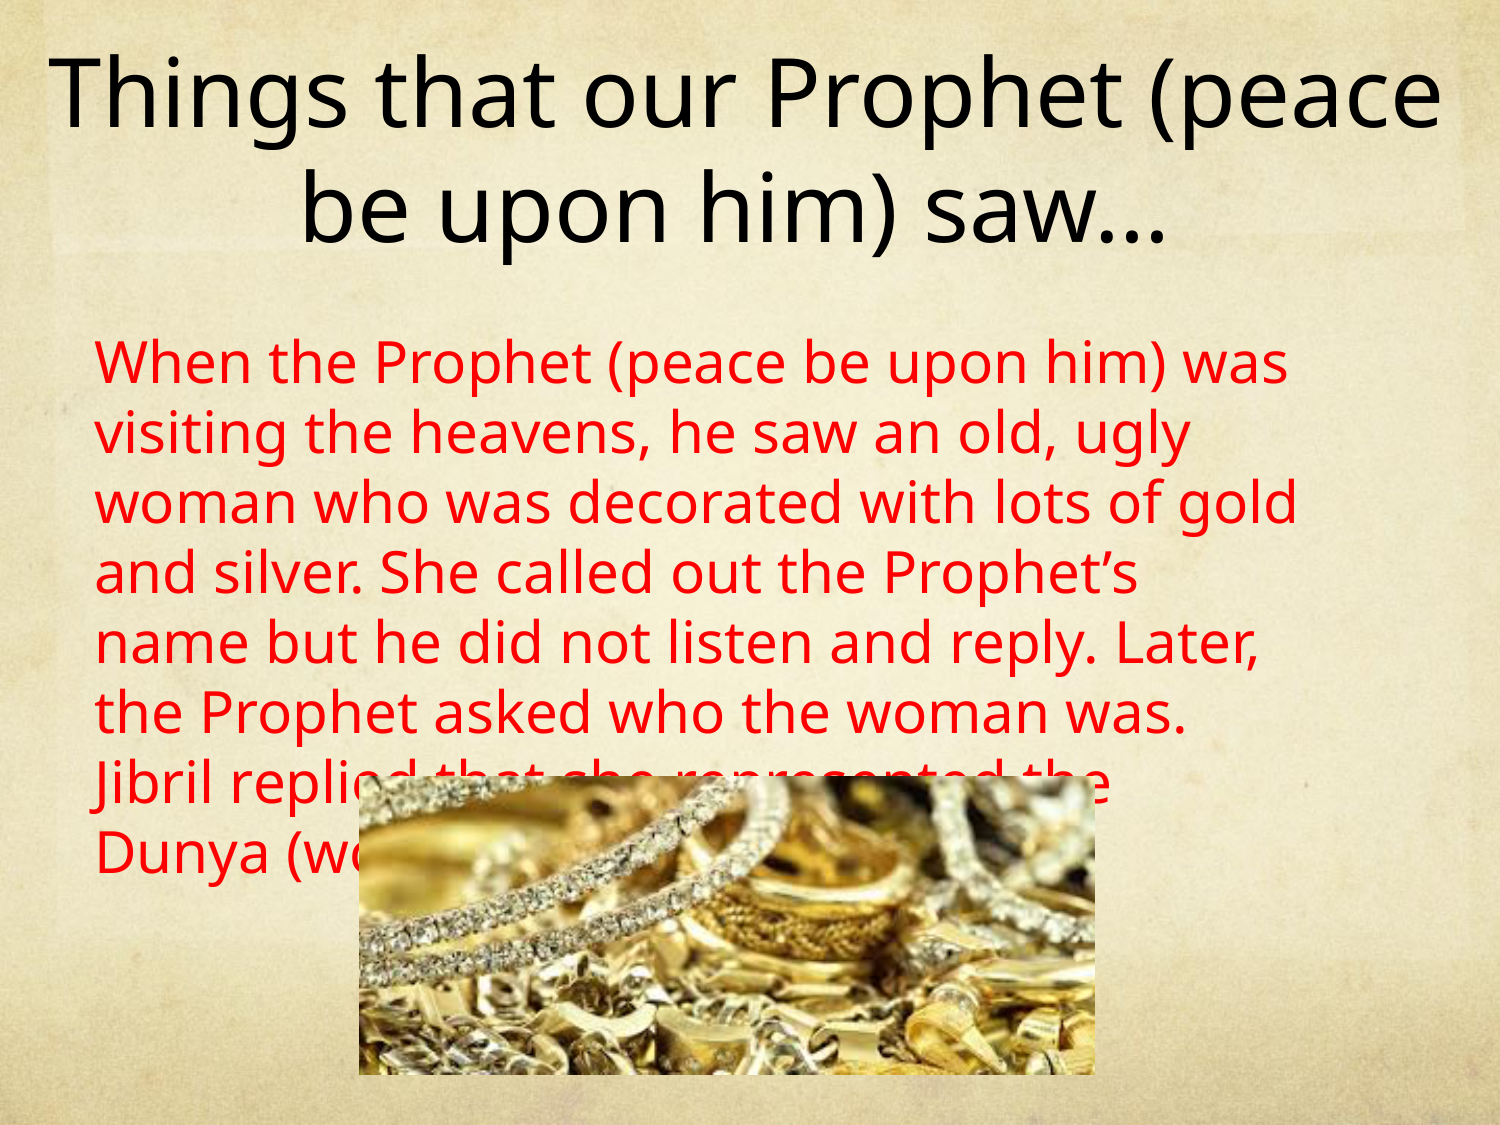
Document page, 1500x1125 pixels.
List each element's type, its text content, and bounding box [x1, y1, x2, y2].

picture [0, 0, 1500, 1125]
title Things that our Prophet (peace be upon him) saw… [32, 44, 1461, 250]
text_box When the Prophet (peace be upon him) was visiting the heavens, he saw an old, ugly woman who was decorated with lots of gold and silver. She called out the Prophet’s name but he did not listen and reply. Later, the Prophet asked who the woman was. Jibril replied that she represented the Dunya (world). [79, 317, 1319, 893]
